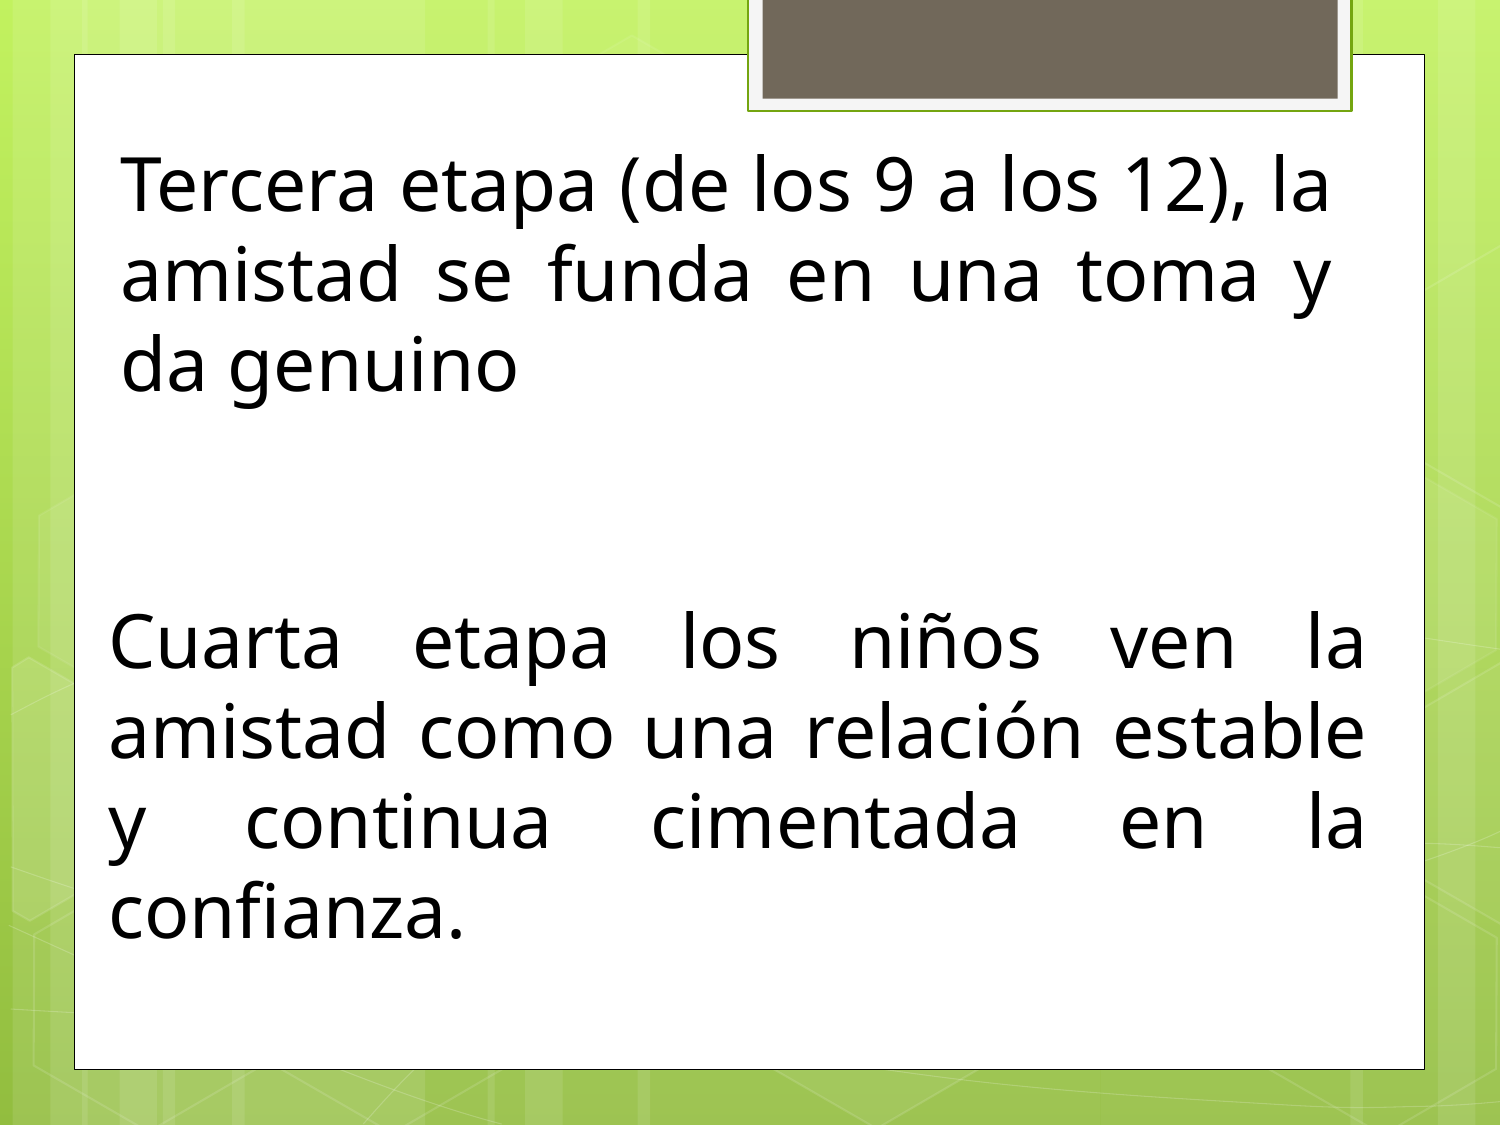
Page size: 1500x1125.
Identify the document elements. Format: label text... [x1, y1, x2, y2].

text_box Cuarta etapa los niños ven la amistad como una relación estable y continua cimentada en la confianza. [93, 585, 1383, 961]
text_box Tercera etapa (de los 9 a los 12), la amistad se funda en una toma y da genuino [105, 128, 1348, 414]
